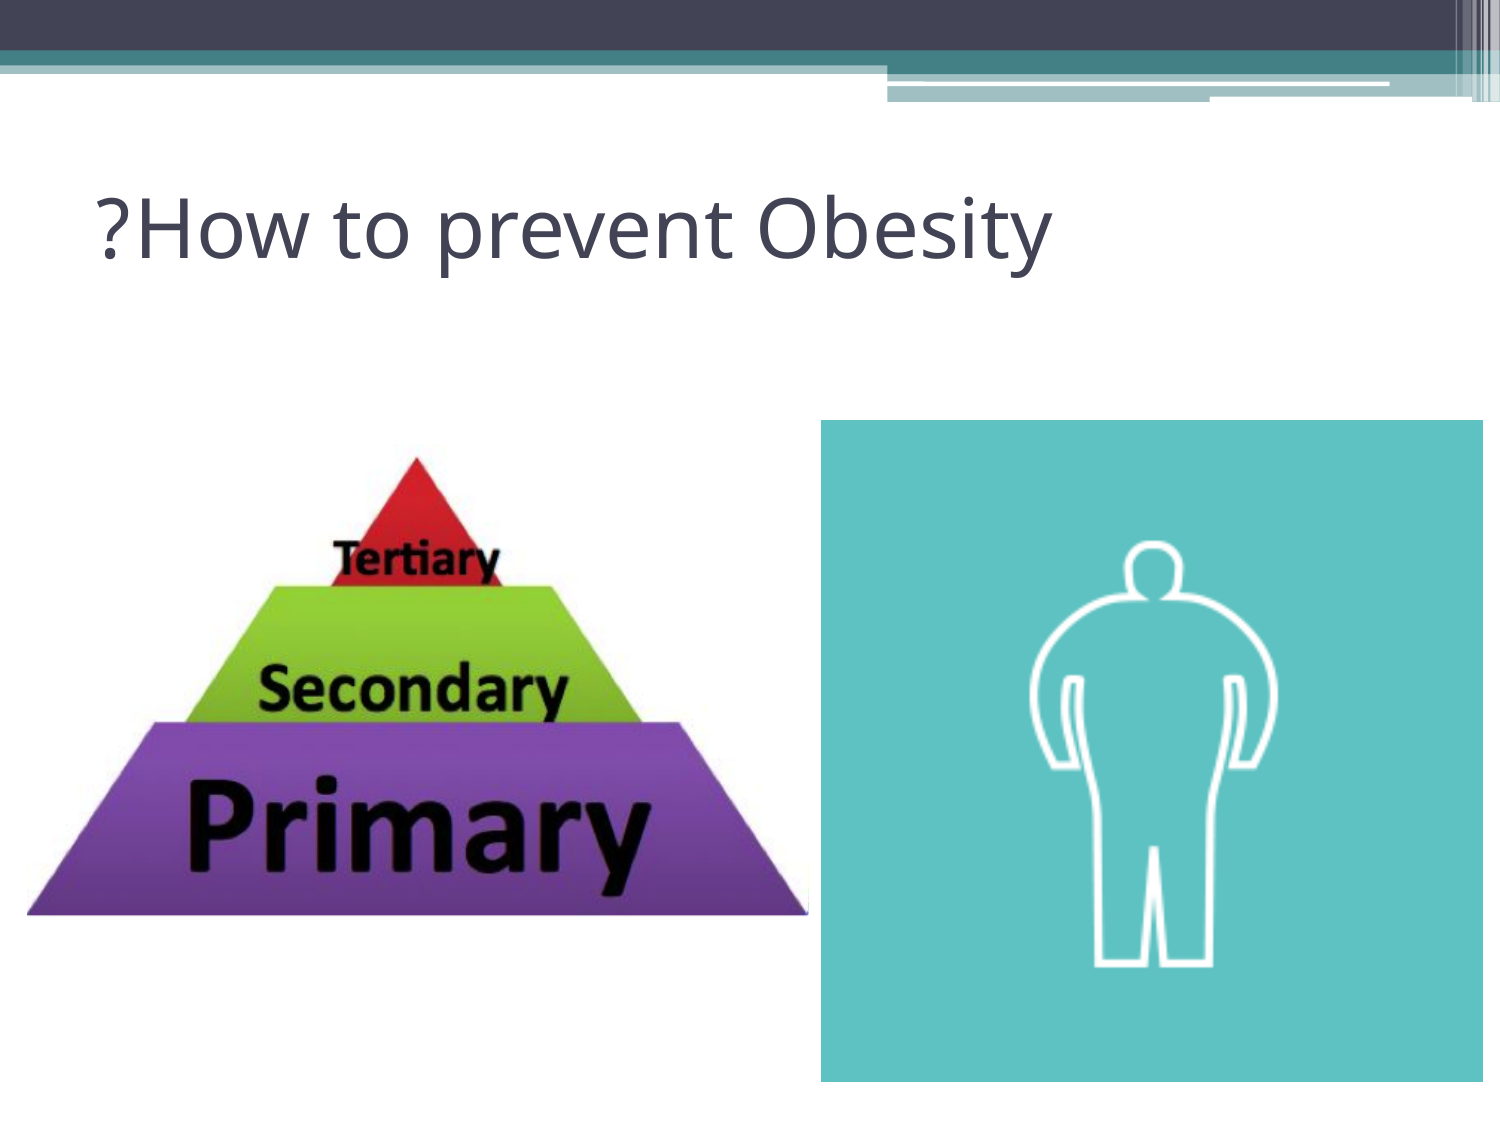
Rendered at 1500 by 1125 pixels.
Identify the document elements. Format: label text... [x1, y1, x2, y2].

picture [27, 444, 810, 917]
picture [821, 420, 1483, 1082]
title How to prevent Obesity? [76, 137, 1427, 313]
